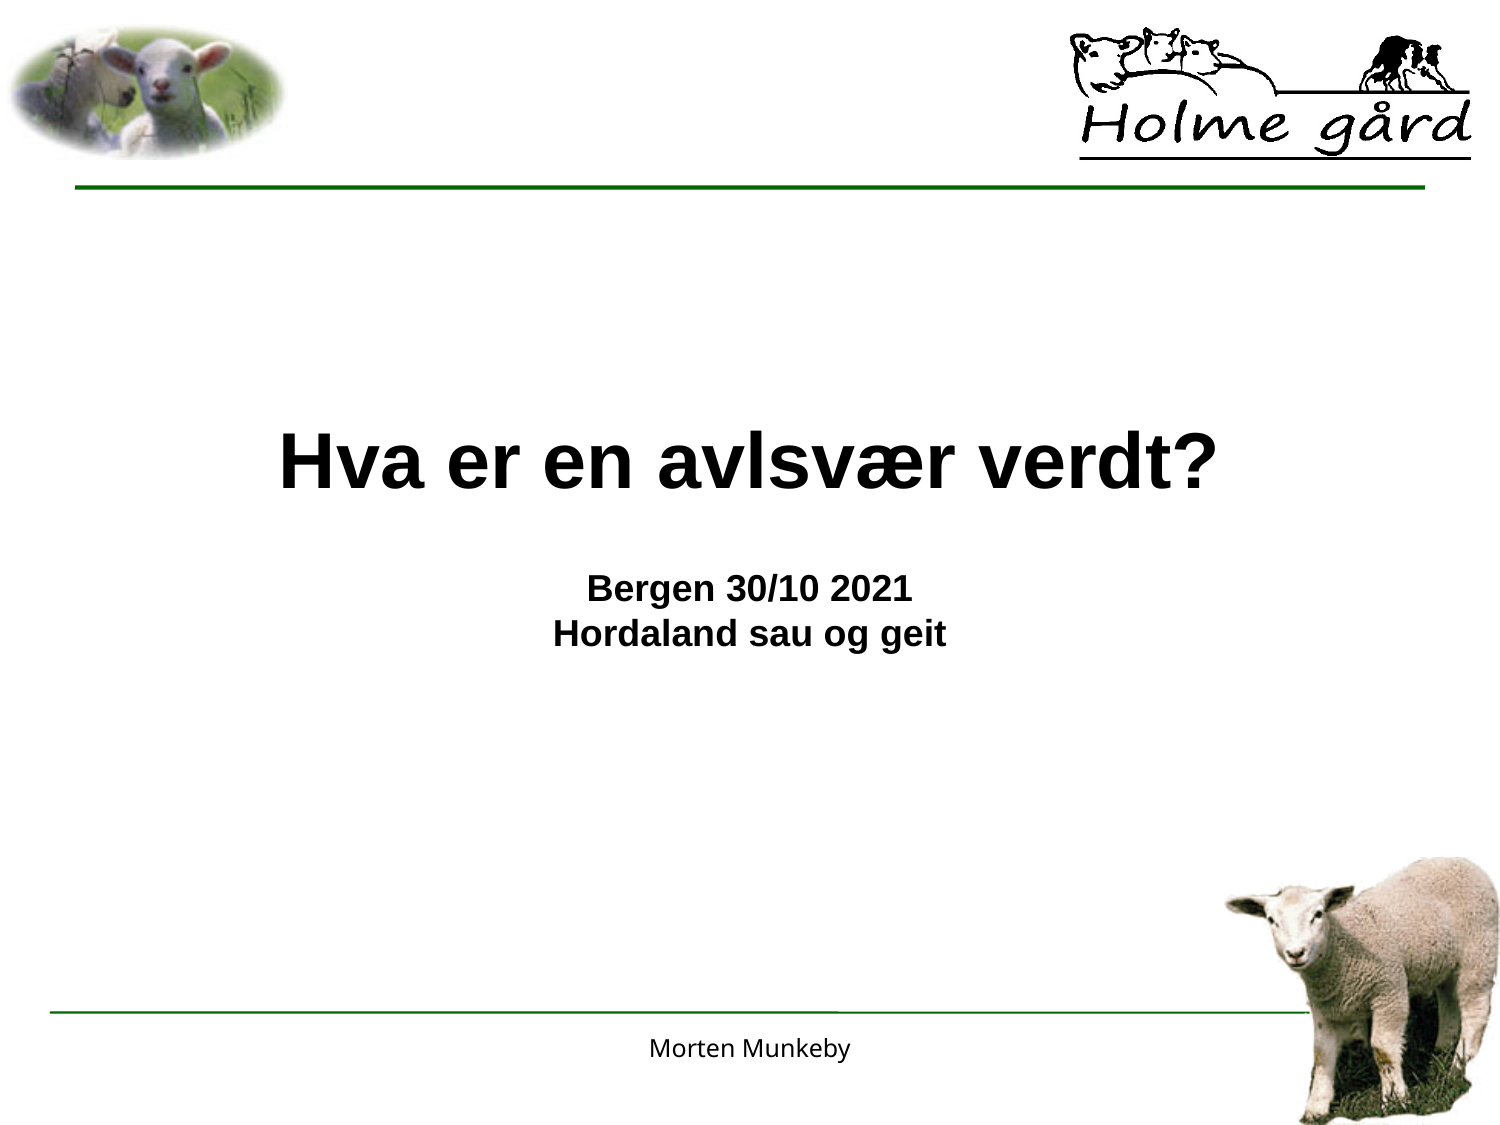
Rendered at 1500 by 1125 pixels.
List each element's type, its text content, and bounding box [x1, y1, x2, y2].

picture [6, 24, 288, 160]
picture [1224, 857, 1500, 1125]
picture [1045, 20, 1489, 163]
title Hva er en avlsvær verdt? Bergen 30/10 2021 Hordaland sau og geit [112, 353, 1388, 709]
footer Morten Munkeby [512, 1024, 988, 1101]
